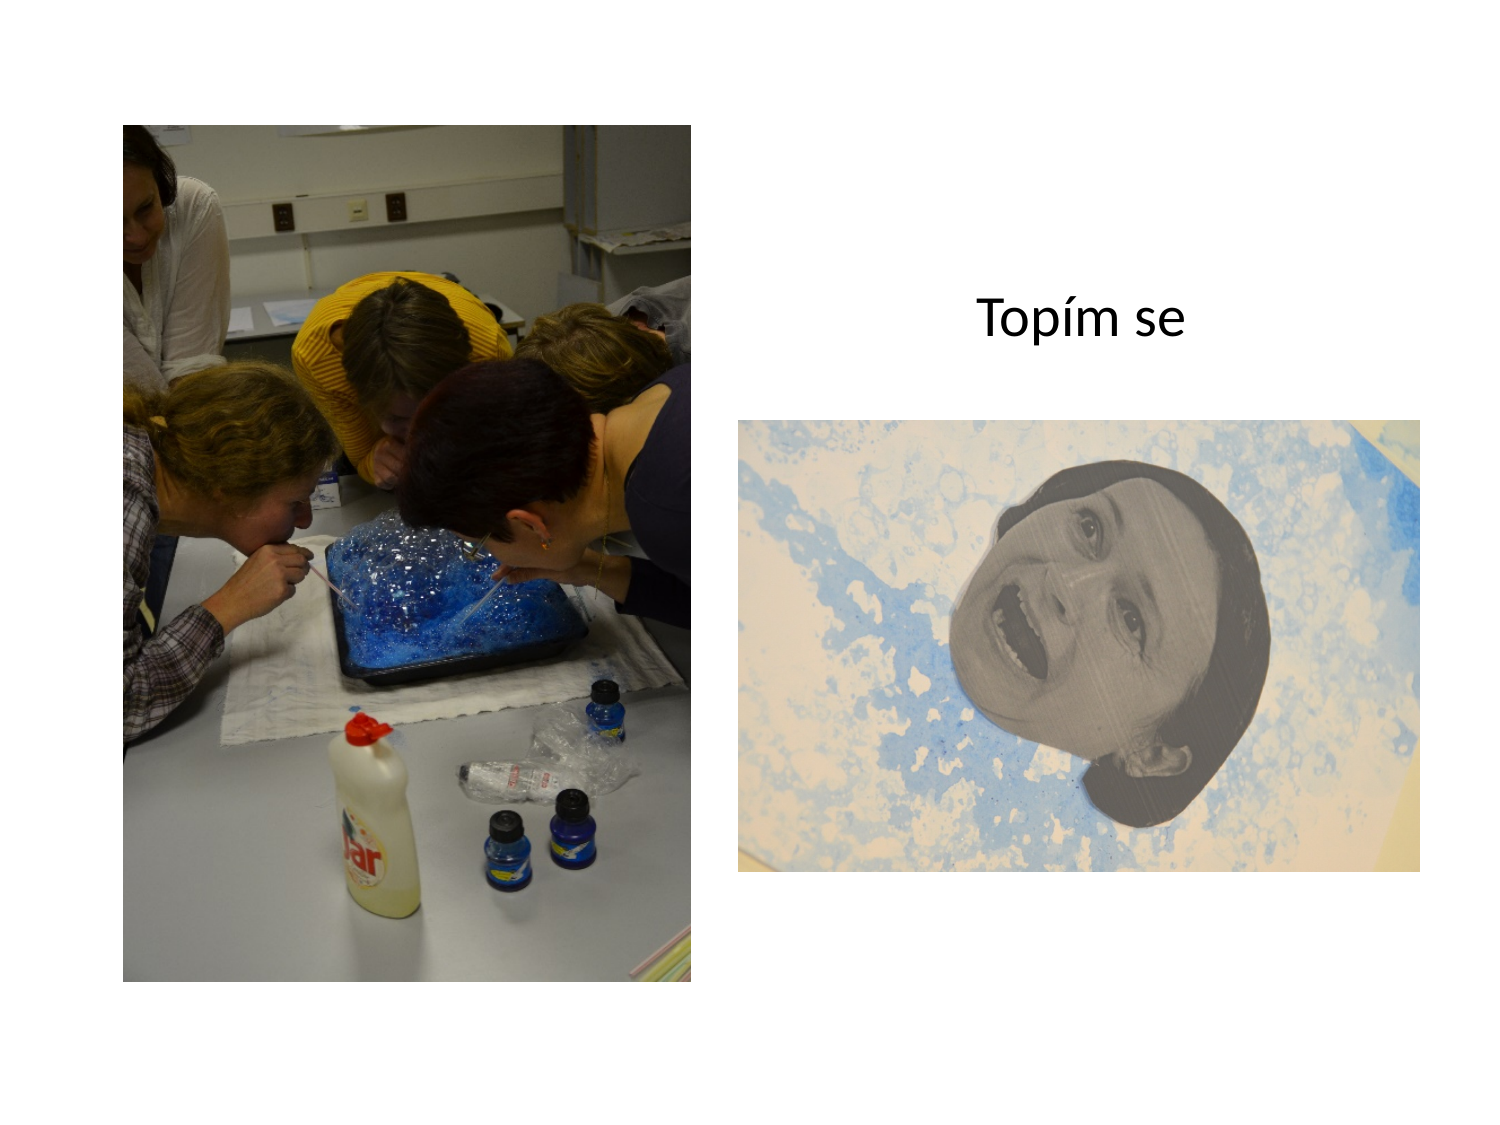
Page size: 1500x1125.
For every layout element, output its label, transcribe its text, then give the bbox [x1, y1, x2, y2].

picture [123, 125, 692, 982]
title Topím se [785, 219, 1378, 408]
picture [737, 420, 1420, 873]
